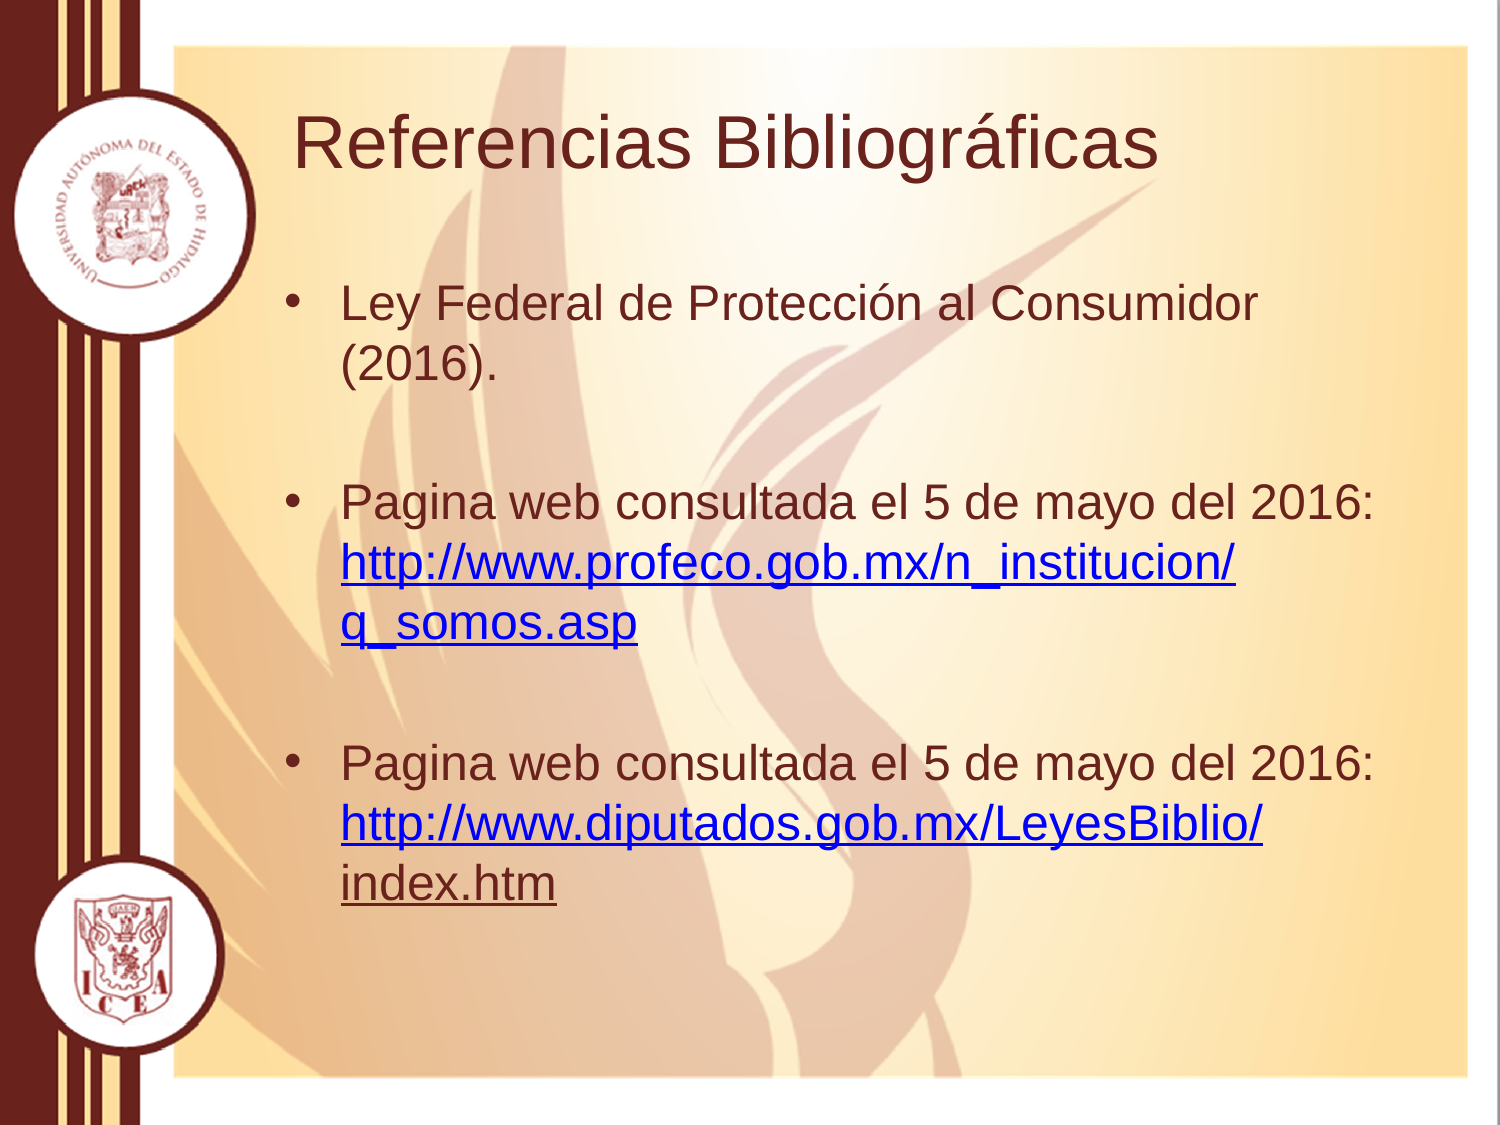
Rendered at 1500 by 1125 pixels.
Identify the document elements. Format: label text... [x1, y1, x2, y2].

picture [0, 0, 1500, 1125]
list Ley Federal de Protección al Consumidor (2016). Pagina web consultada el 5 de mayo del 2016: http://www.profeco.gob.mx/n_institucion/q_somos.asp Pagina web consultada el 5 de mayo del 2016: http://www.diputados.gob.mx/LeyesBiblio/index.htm [269, 262, 1425, 1005]
title Referencias Bibliográficas [277, 45, 1425, 233]
